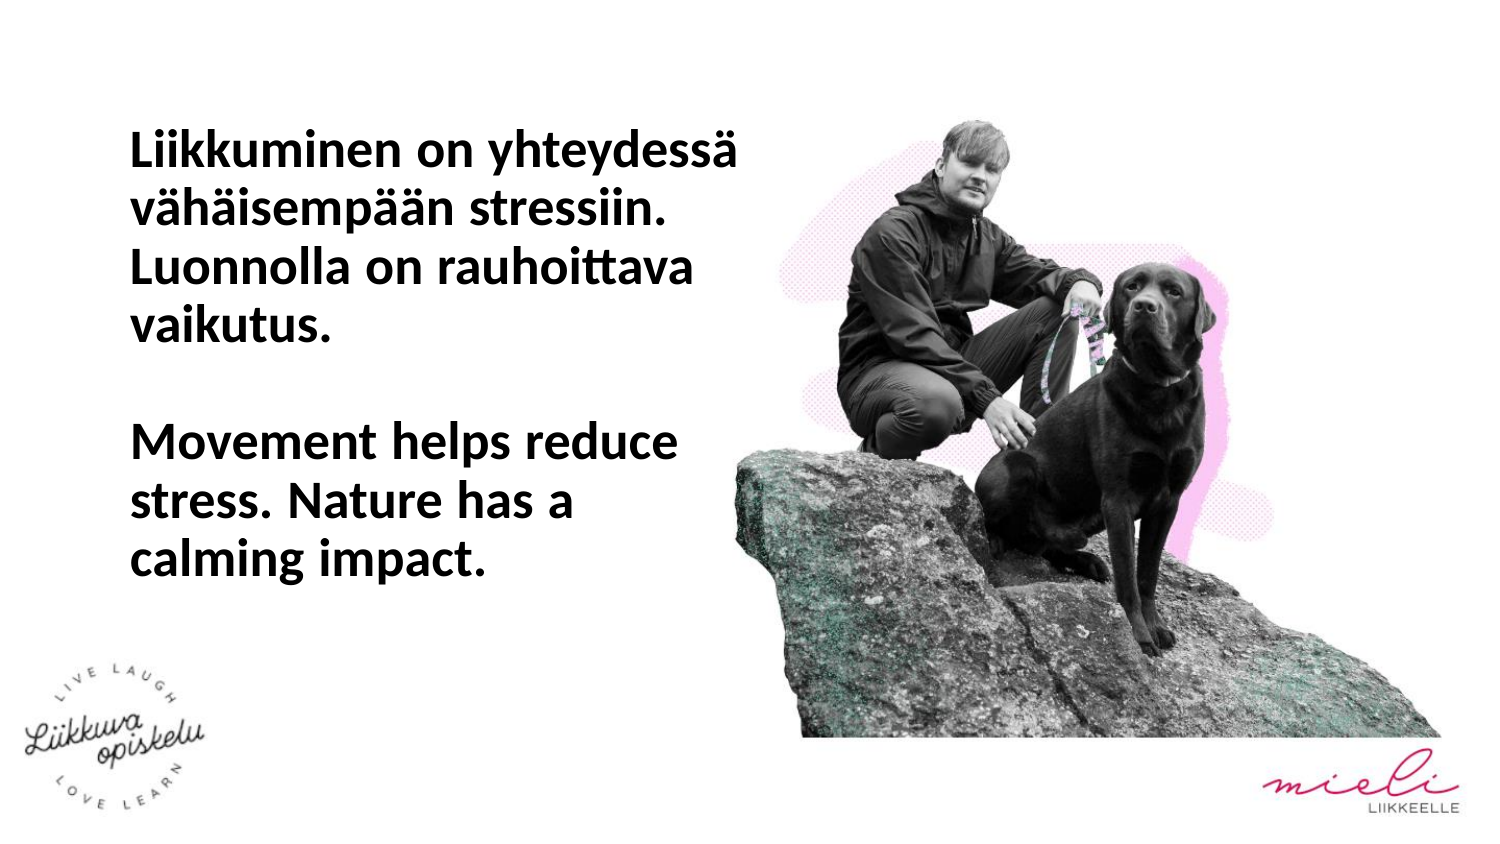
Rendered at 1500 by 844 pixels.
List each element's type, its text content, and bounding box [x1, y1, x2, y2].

text_box Movement helps reduce stress. Nature has a calming impact. [129, 416, 703, 588]
text_box Liikkuminen on yhteydessä vähäisempään stressiin. Luonnolla on rauhoittava vaikutus. [129, 124, 763, 354]
text_box [0, 0, 1500, 844]
